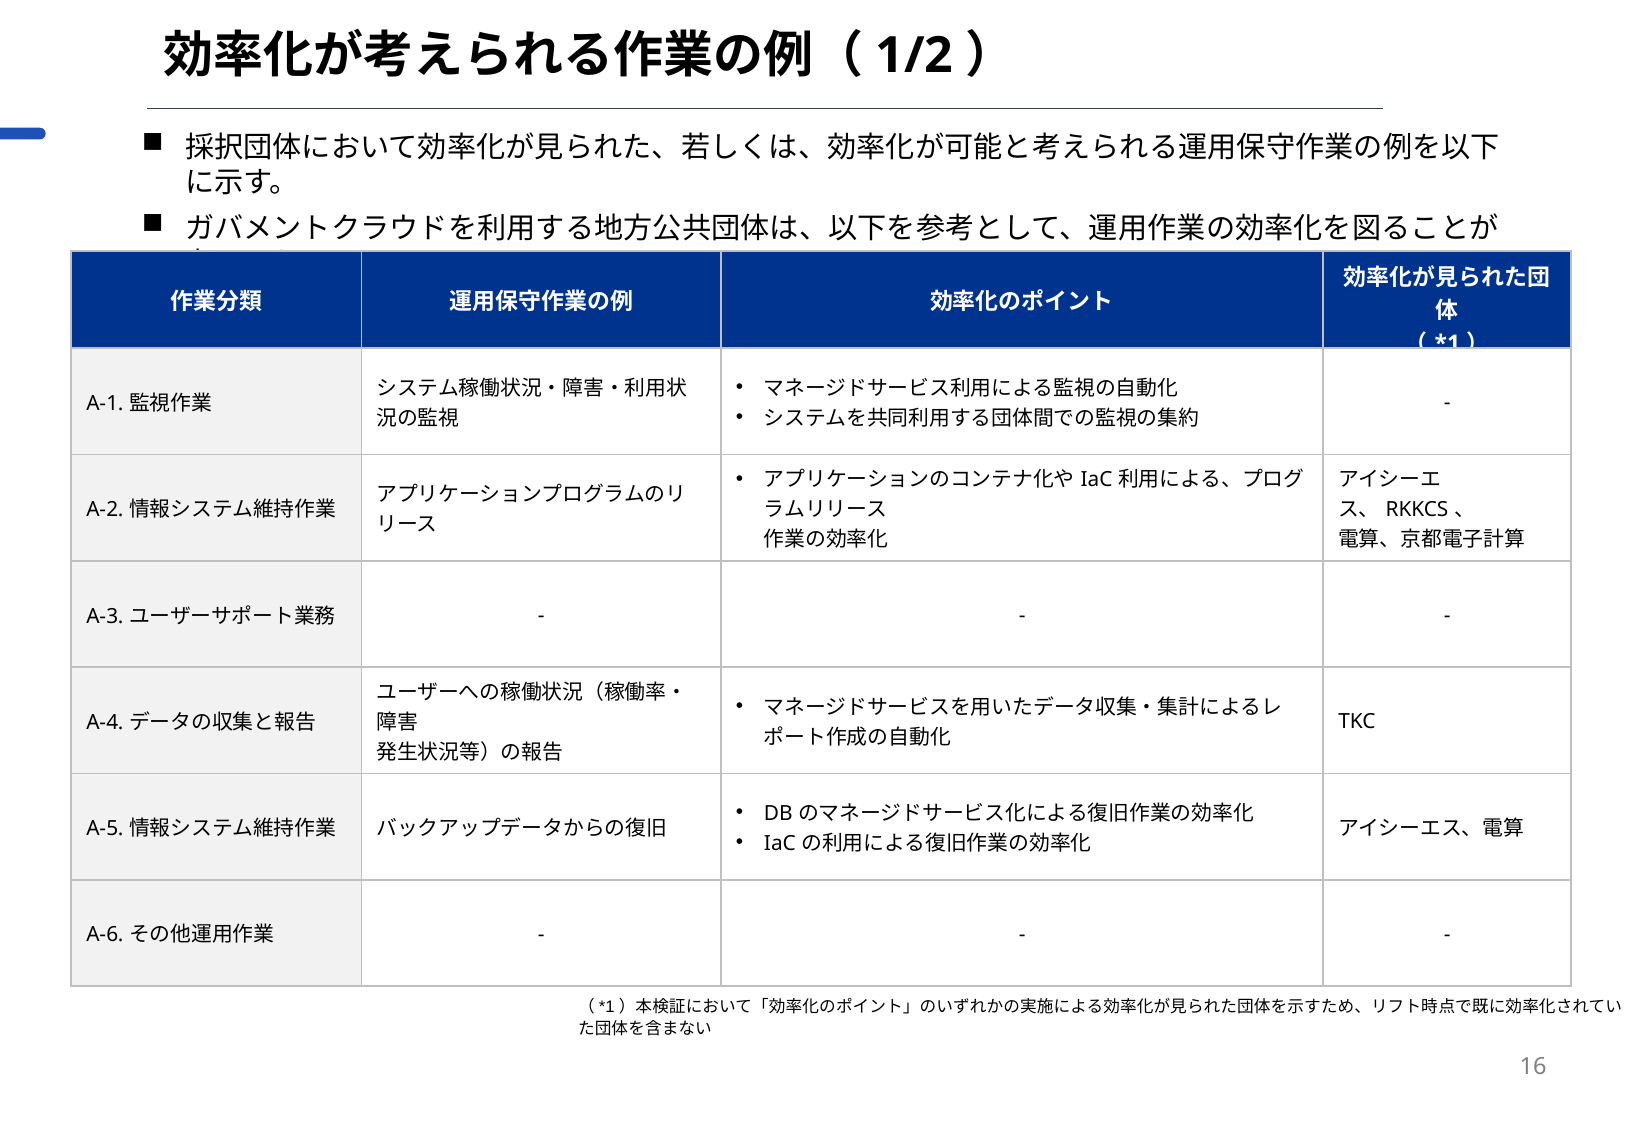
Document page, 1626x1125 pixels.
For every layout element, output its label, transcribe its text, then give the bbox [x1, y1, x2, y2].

table_header 効率化のポイント [722, 252, 1322, 347]
table_header 効率化が見られた団体 （*1） [1324, 252, 1570, 347]
table_cell ユーザーへの稼働状況（稼働率・障害 発生状況等）の報告 [362, 668, 720, 773]
table_cell ‐ [1324, 562, 1570, 666]
table_cell DBのマネージドサービス化による復旧作業の効率化 IaCの利用による復旧作業の効率化 [722, 774, 1322, 879]
table_cell アイシーエス、RKKCS、 電算、京都電子計算 [1324, 455, 1570, 560]
table_cell ‐ [362, 881, 720, 985]
table_cell A-1.監視作業 [72, 349, 361, 454]
text_box 採択団体において効率化が見られた、若しくは、効率化が可能と考えられる運用保守作業の例を以下に示す。 ガバメントクラウドを利用する地方公共団体は、以下を参考として、運用作業の効率化を図ることが考えられる。 [133, 119, 1533, 250]
table_cell A-4.データの収集と報告 [72, 668, 361, 773]
table_cell システム稼働状況・障害・利用状況の監視 [362, 349, 720, 454]
table_header 運用保守作業の例 [362, 252, 720, 347]
table_cell マネージドサービス利用による監視の自動化 システムを共同利用する団体間での監視の集約 [722, 349, 1322, 454]
title 効率化が考えられる作業の例（1/2） [148, 8, 1422, 104]
text_box （*1）本検証において「効率化のポイント」のいずれかの実施による効率化が見られた団体を示すため、リフト時点で既に効率化されていた団体を含まない [569, 983, 1625, 1047]
table_cell ‐ [722, 562, 1322, 666]
table_cell ‐ [1324, 881, 1570, 983]
table_cell A-3.ユーザーサポート業務 [72, 562, 361, 666]
slide_number 16 [1195, 1036, 1562, 1097]
table_cell マネージドサービスを用いたデータ収集・集計によるレポート作成の自動化 [722, 668, 1322, 773]
table_cell ‐ [1324, 349, 1570, 454]
table_header 作業分類 [72, 252, 361, 347]
table_cell アイシーエス、電算 [1324, 774, 1570, 879]
table_cell A-5.情報システム維持作業 [72, 774, 361, 879]
table_cell バックアップデータからの復旧 [362, 774, 720, 879]
table_cell A-6.その他運用作業 [72, 881, 361, 985]
table_cell ‐ [362, 562, 720, 666]
table_cell アプリケーションのコンテナ化やIaC利用による、プログラムリリース 作業の効率化 [722, 455, 1322, 560]
table_cell ‐ [722, 881, 1322, 983]
table_cell A-2.情報システム維持作業 [72, 455, 361, 560]
table_cell TKC [1324, 668, 1570, 773]
table_cell アプリケーションプログラムのリリース [362, 455, 720, 560]
